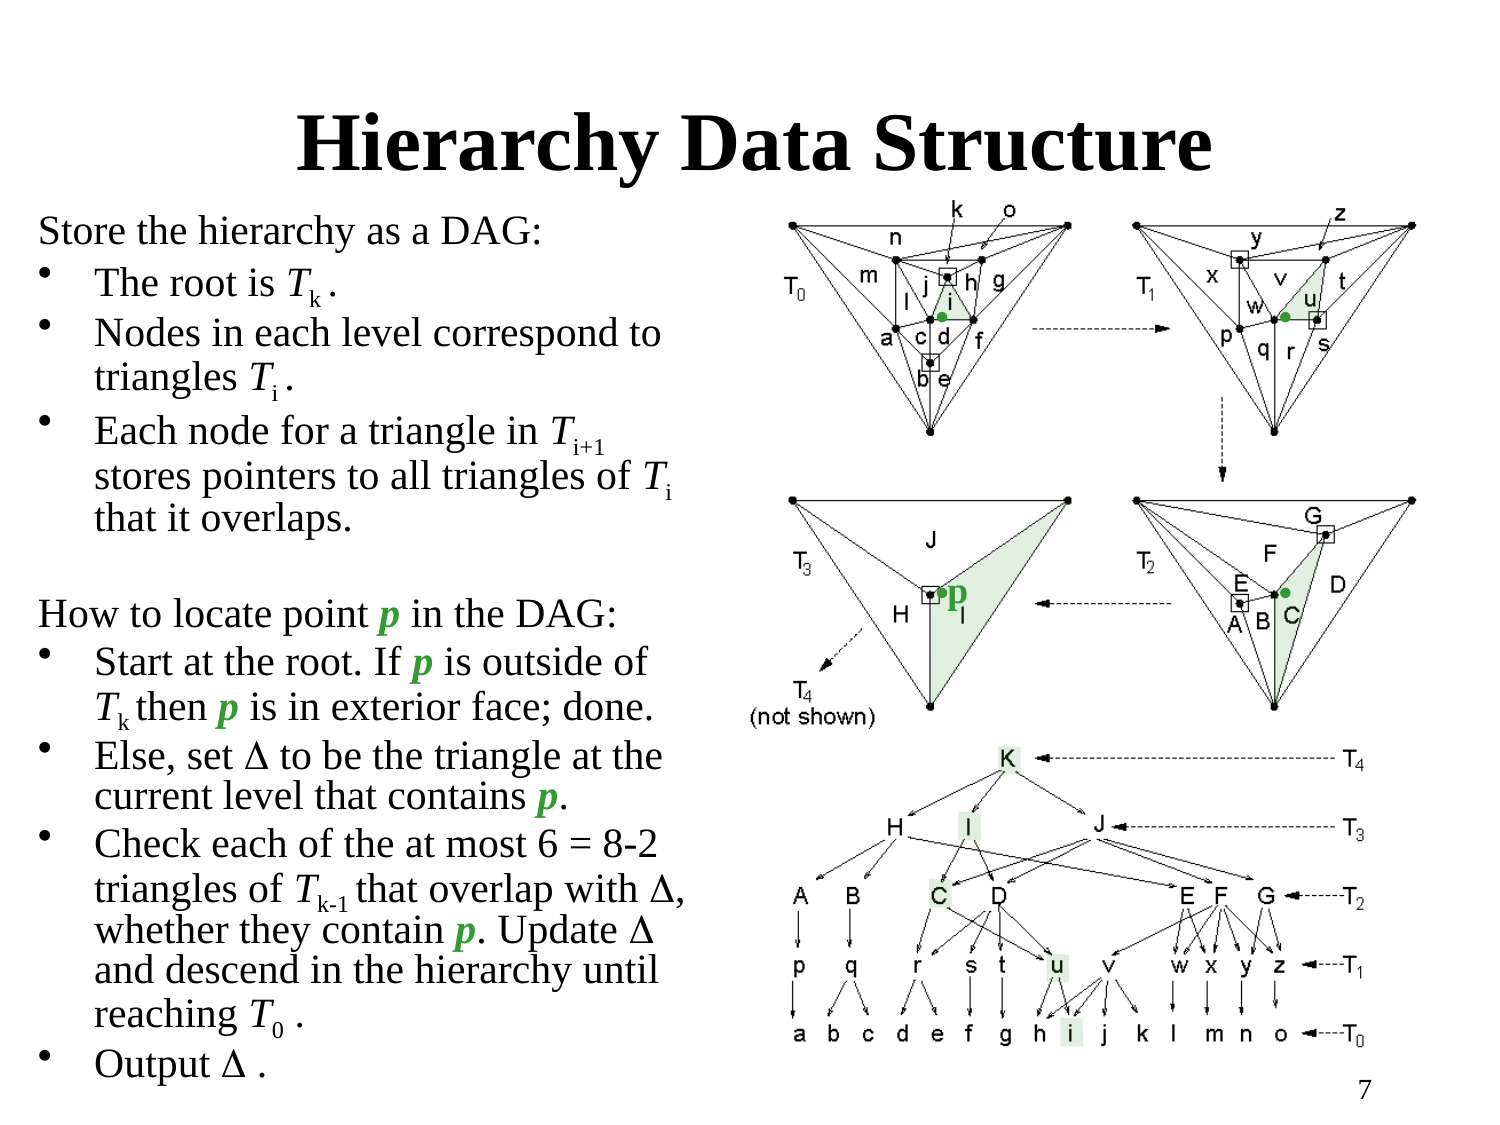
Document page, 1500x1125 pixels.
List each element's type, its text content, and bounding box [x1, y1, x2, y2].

list Store the hierarchy as a DAG: The root is Tk . Nodes in each level correspond to triangles Ti . Each node for a triangle in Ti+1 stores pointers to all triangles of Ti that it overlaps. How to locate point p in the DAG: Start at the root. If p is outside of Tk then p is in exterior face; done. Else, set  to be the triangle at the current level that contains p. Check each of the at most 6 = 8-2 triangles of Tk-1 that overlap with , whether they contain p. Update  and descend in the hierarchy until reaching T0 . Output  . [22, 204, 709, 680]
slide_number 7 [1264, 1062, 1388, 1101]
title Hierarchy Data Structure [57, 42, 1454, 231]
picture [743, 183, 1438, 1054]
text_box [928, 261, 1326, 1047]
